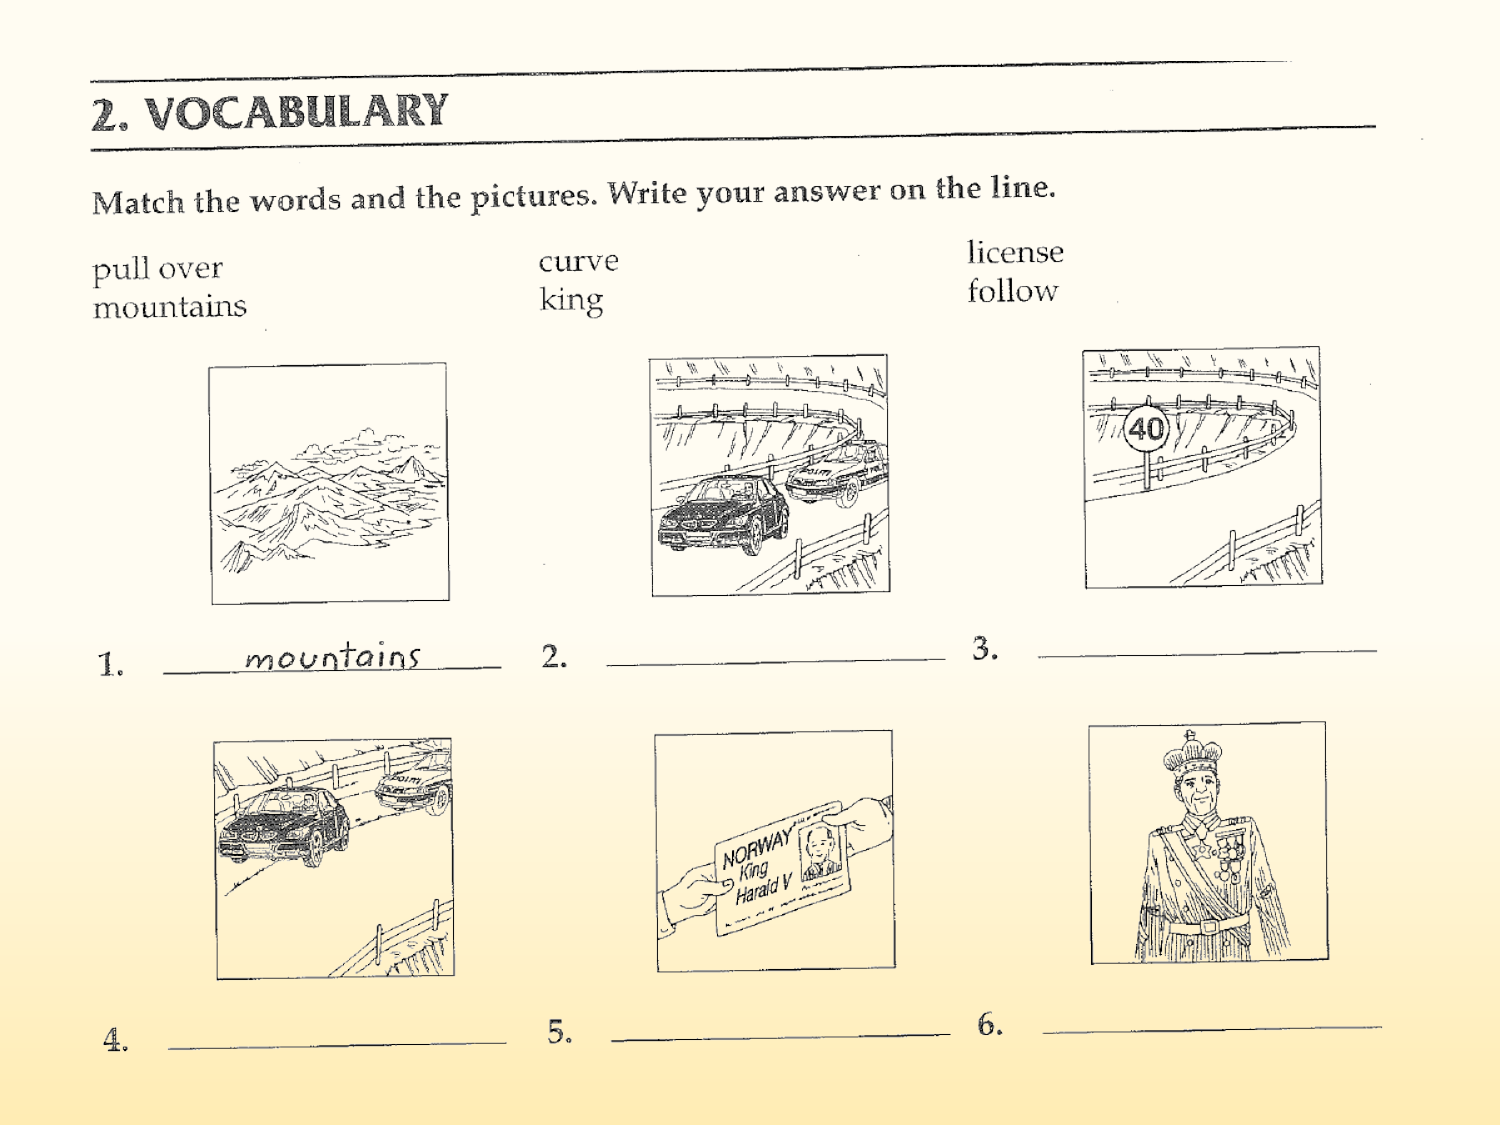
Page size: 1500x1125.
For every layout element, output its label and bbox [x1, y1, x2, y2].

picture [54, 61, 1445, 1064]
